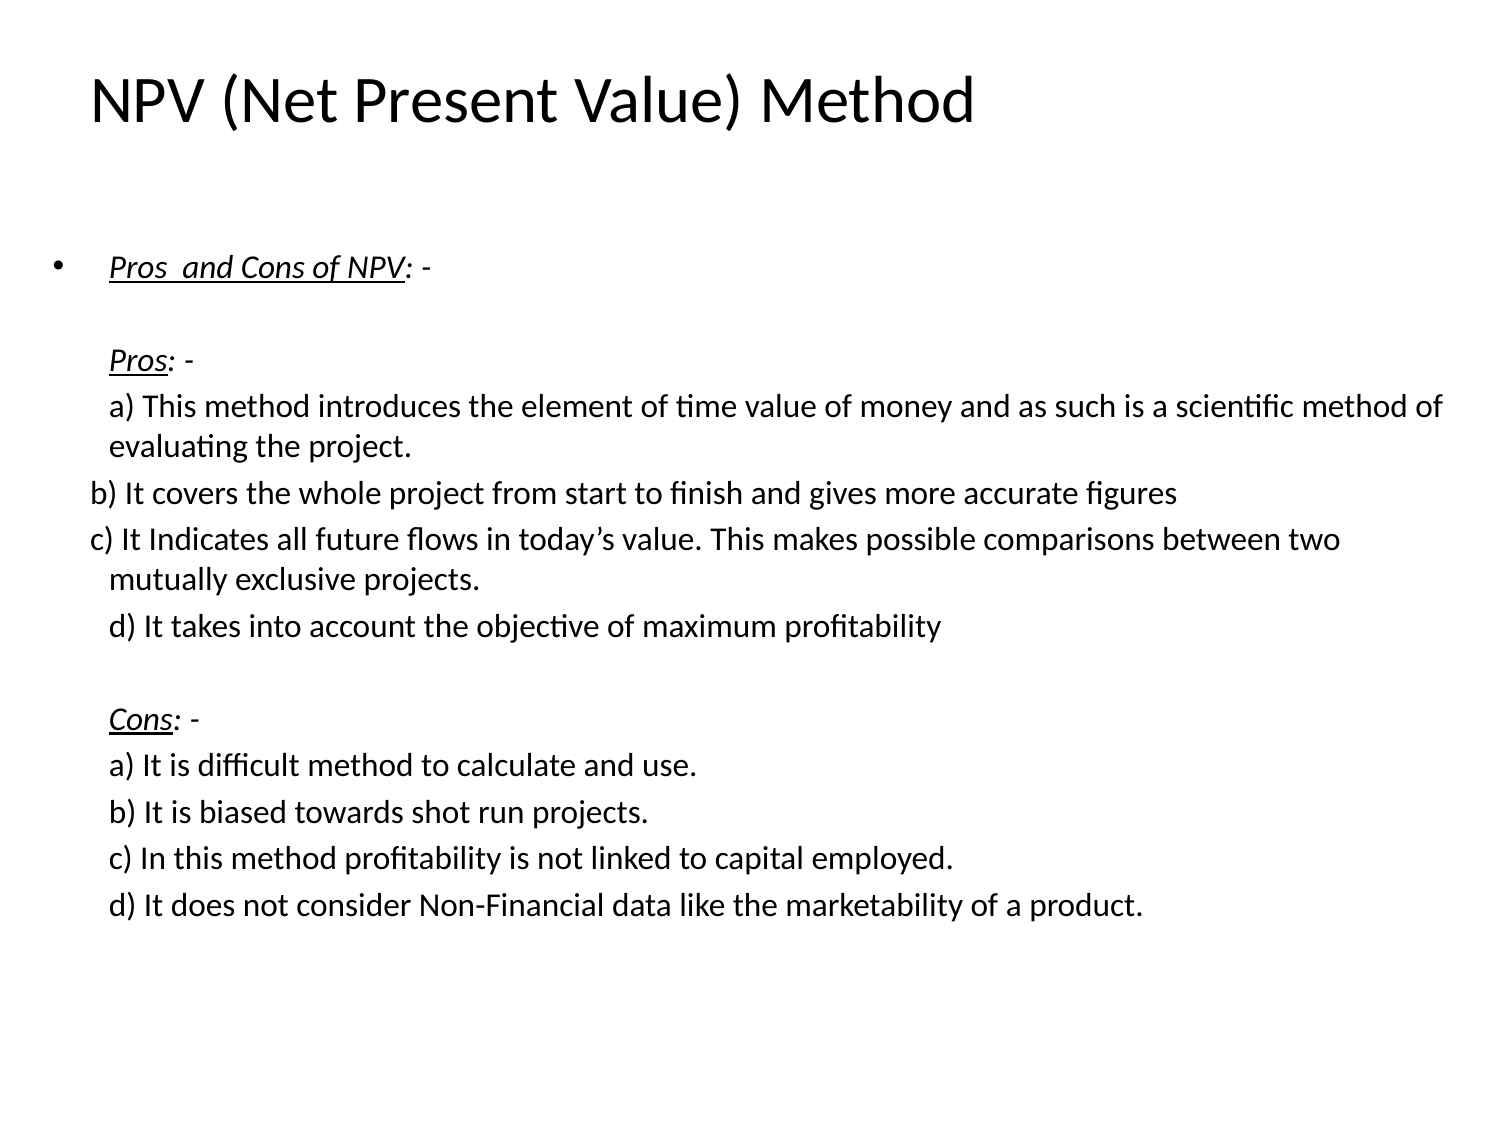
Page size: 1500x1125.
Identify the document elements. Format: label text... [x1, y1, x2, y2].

title NPV (Net Present Value) Method [75, 24, 1425, 167]
list Pros and Cons of NPV: - Pros: - a) This method introduces the element of time value of money and as such is a scientific method of evaluating the project. b) It covers the whole project from start to finish and gives more accurate figures c) It Indicates all future flows in today’s value. This makes possible comparisons between two mutually exclusive projects. d) It takes into account the objective of maximum profitability Cons: - a) It is difficult method to calculate and use. b) It is biased towards shot run projects. c) In this method profitability is not linked to capital employed. d) It does not consider Non-Financial data like the marketability of a product. [37, 237, 1475, 1100]
